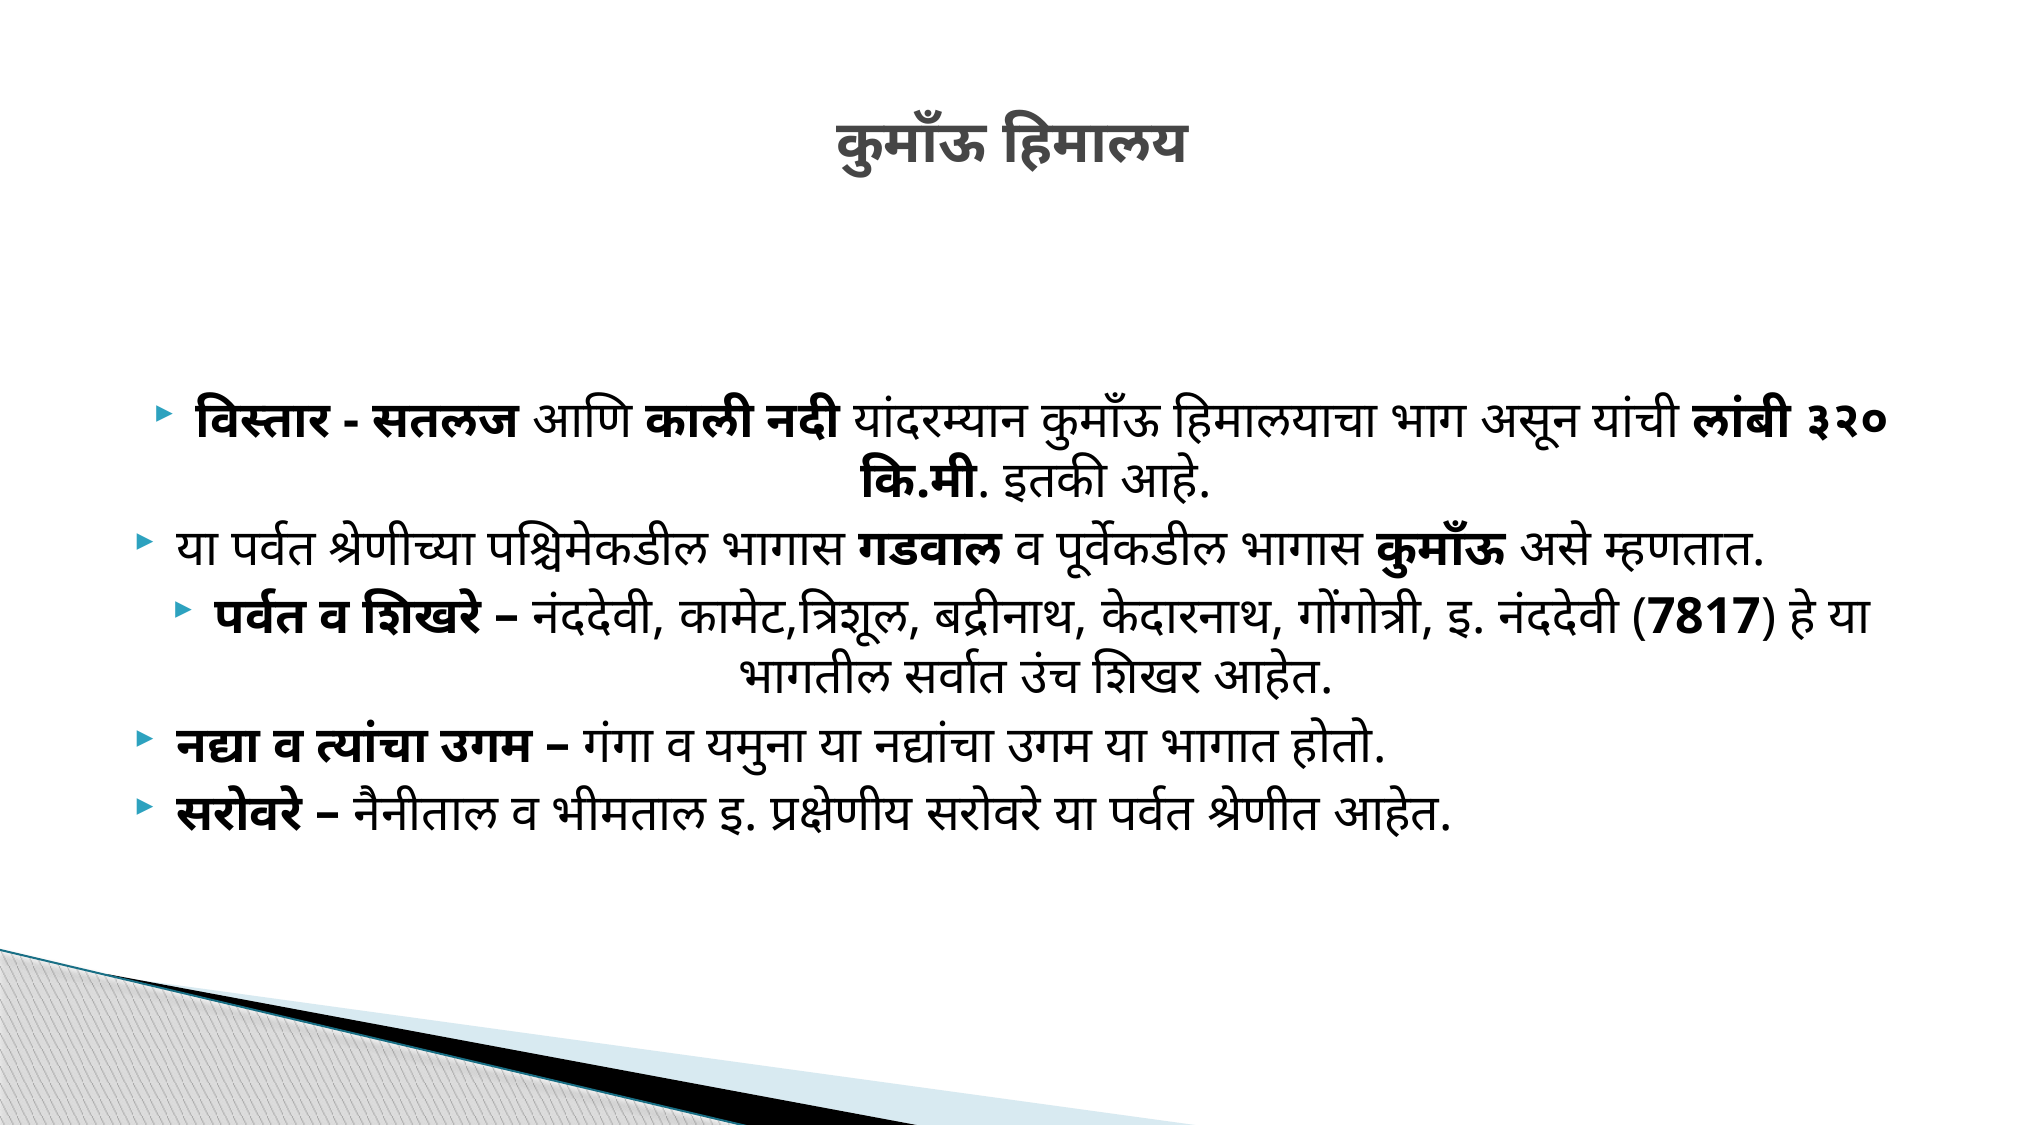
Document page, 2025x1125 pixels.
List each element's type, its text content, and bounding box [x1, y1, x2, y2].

title कुमाँऊ हिमालय [320, 45, 1705, 233]
list विस्तार - सतलज आणि काली नदी यांदरम्यान कुमाँऊ हिमालयाचा भाग असून यांची लांबी ३२० कि.मी. इतकी आहे. या पर्वत श्रेणीच्या पश्चिमेकडील भागास गडवाल व पूर्वेकडील भागास कुमाँऊ असे म्हणतात. पर्वत व शिखरे – नंददेवी, कामेट,त्रिशूल, बद्रीनाथ, केदारनाथ, गोंगोत्री, इ. नंददेवी (7817) हे या भागतील सर्वात उंच शिखर आहेत. नद्या व त्यांचा उगम – गंगा व यमुना या नद्यांचा उगम या भागात होतो. सरोवरे – नैनीताल व भीमताल इ. प्रक्षेणीय सरोवरे या पर्वत श्रेणीत आहेत. [101, 243, 1924, 950]
